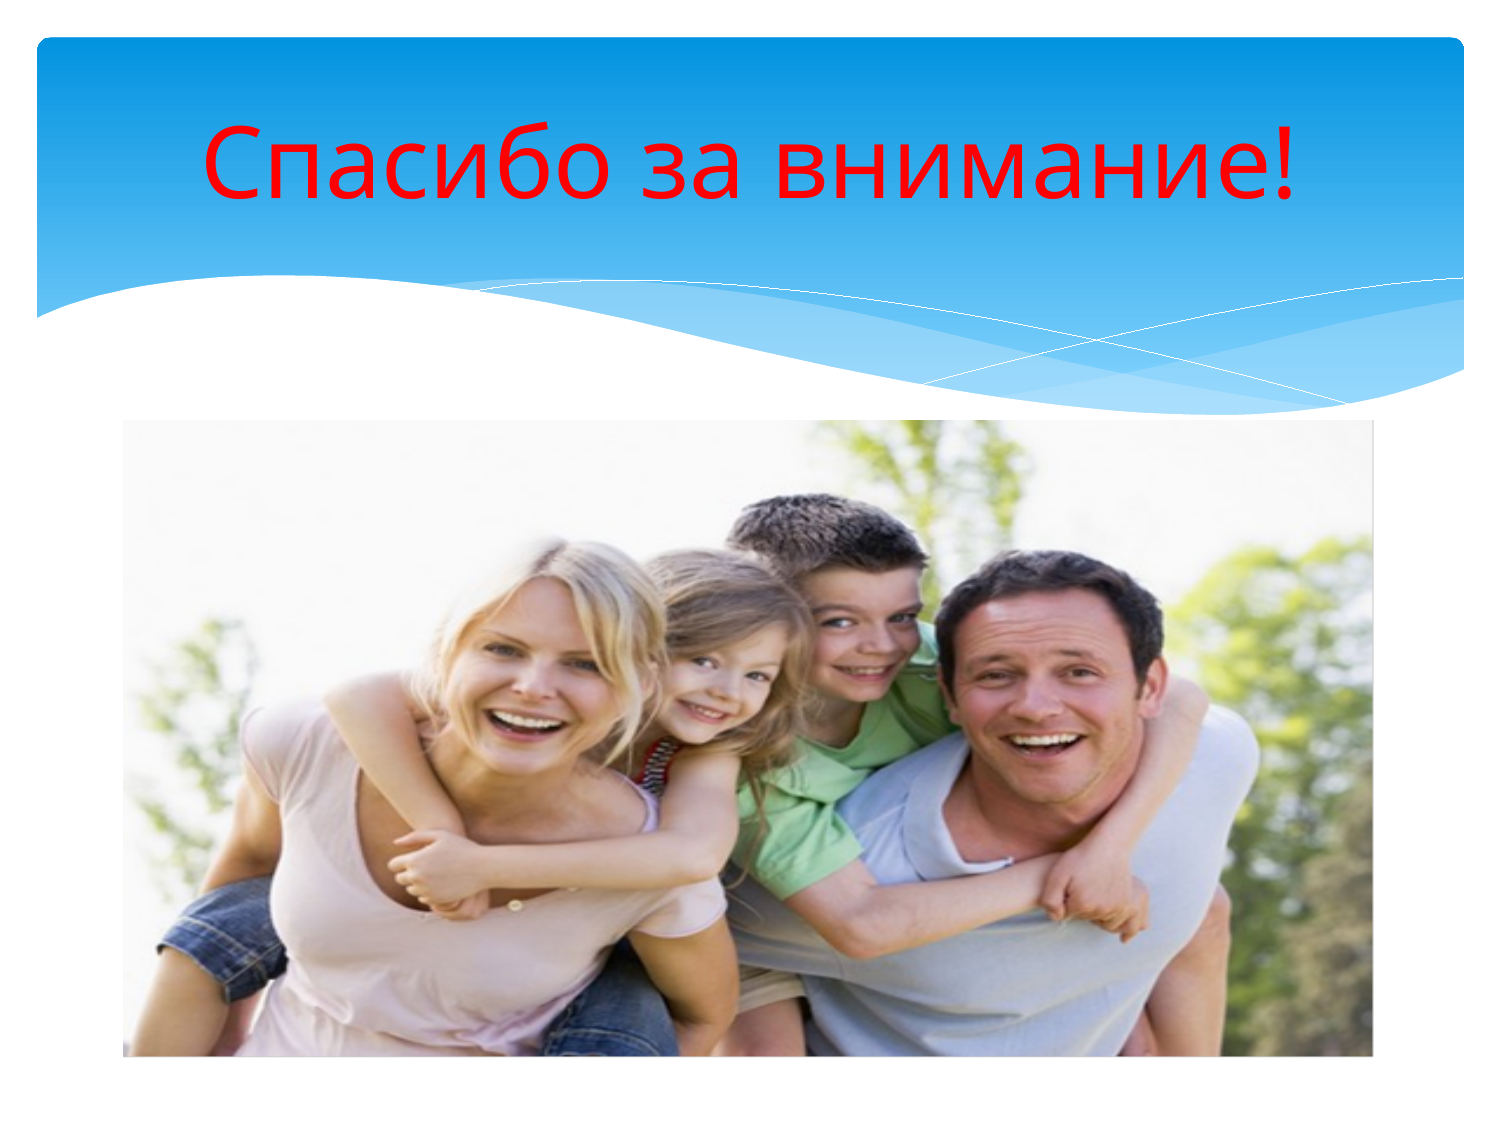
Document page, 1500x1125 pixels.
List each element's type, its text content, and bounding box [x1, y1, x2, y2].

title Спасибо за внимание! [75, 55, 1425, 261]
picture [123, 420, 1377, 1059]
